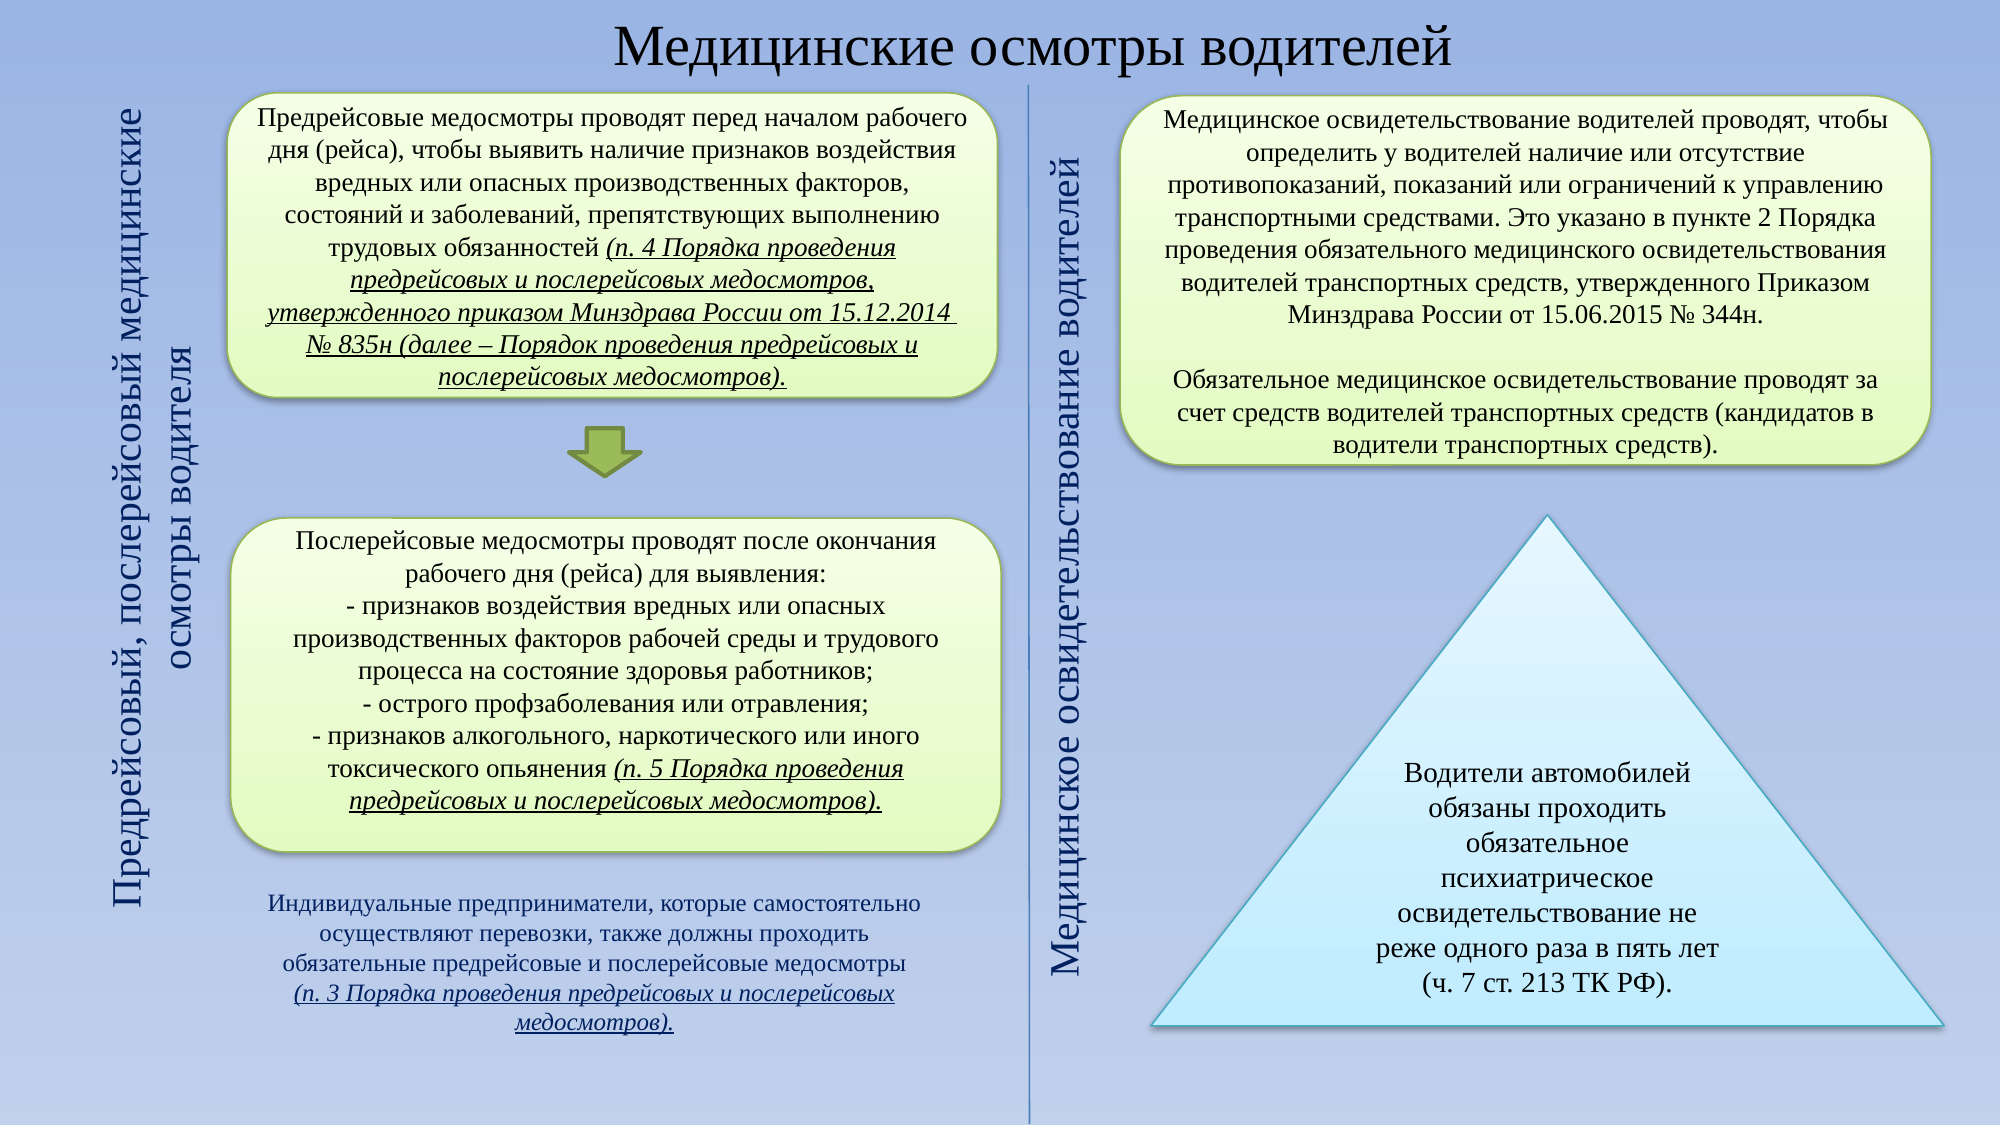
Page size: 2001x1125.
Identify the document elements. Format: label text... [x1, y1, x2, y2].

text_box [566, 426, 643, 479]
text_box Водители автомобилей обязаны проходить обязательное психиатрическое освидетельствование не реже одного раза в пять лет (ч. 7 ст. 213 ТК РФ). [1150, 513, 1945, 1027]
text_box Предрейсовый, послерейсовый медицинские осмотры водителя [41, 10, 207, 1006]
text_box Медицинские осмотры водителей [251, 0, 1815, 85]
text_box Предрейсовые медосмотры проводят перед началом рабочего дня (рейса), чтобы выявить наличие признаков воздействия вредных или опасных производственных факторов, состояний и заболеваний, препятствующих выполнению трудовых обязанностей (п. 4 Порядка проведения предрейсовых и послерейсовых медосмотров, утвержденного приказом Минздрава России от 15.12.2014 № 835н (далее – Порядок проведения предрейсовых и послерейсовых медосмотров). [226, 92, 999, 399]
text_box Индивидуальные предприниматели, которые самостоятельно осуществляют перевозки, также должны проходить обязательные предрейсовые и послерейсовые медосмотры (п. 3 Порядка проведения предрейсовых и послерейсовых медосмотров). [251, 878, 938, 1074]
text_box Медицинское освидетельствование водителей [1029, 82, 1095, 993]
text_box Послерейсовые медосмотры проводят после окончания рабочего дня (рейса) для выявления: - признаков воздействия вредных или опасных производственных факторов рабочей среды и трудового процесса на состояние здоровья работников; - острого профзаболевания или отравления; - признаков алкогольного, наркотического или иного токсического опьянения (п. 5 Порядка проведения предрейсовых и послерейсовых медосмотров). [229, 517, 1002, 853]
text_box Медицинское освидетельствование водителей проводят, чтобы определить у водителей наличие или отсутствие противопоказаний, показаний или ограничений к управлению транспортными средствами. Это указано в пункте 2 Порядка проведения обязательного медицинского освидетельствования водителей транспортных средств, утвержденного Приказом Минздрава России от 15.06.2015 № 344н. Обязательное медицинское освидетельствование проводят за счет средств водителей транспортных средств (кандидатов в водители транспортных средств). [1119, 94, 1932, 466]
